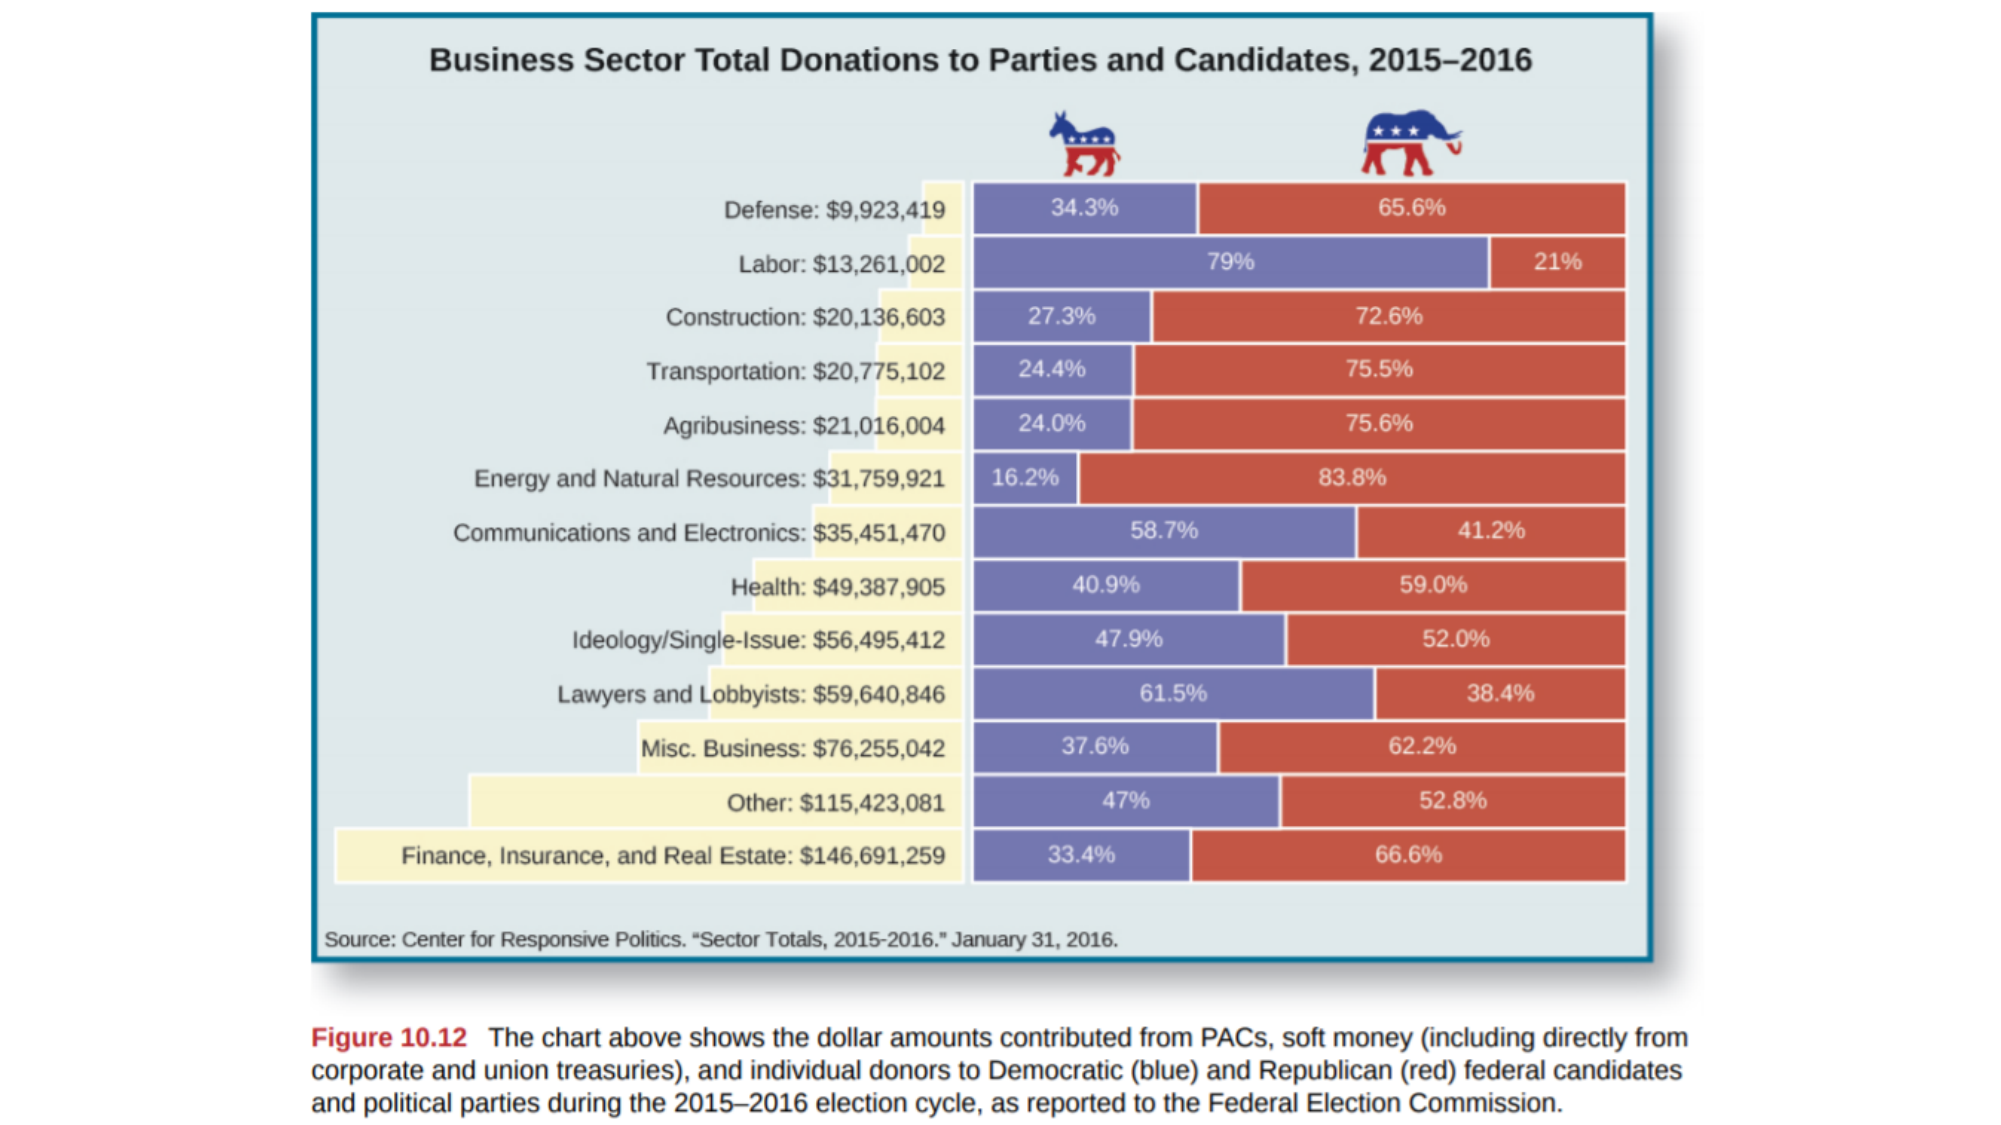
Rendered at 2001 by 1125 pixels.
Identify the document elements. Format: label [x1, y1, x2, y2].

picture [295, 0, 1705, 1125]
